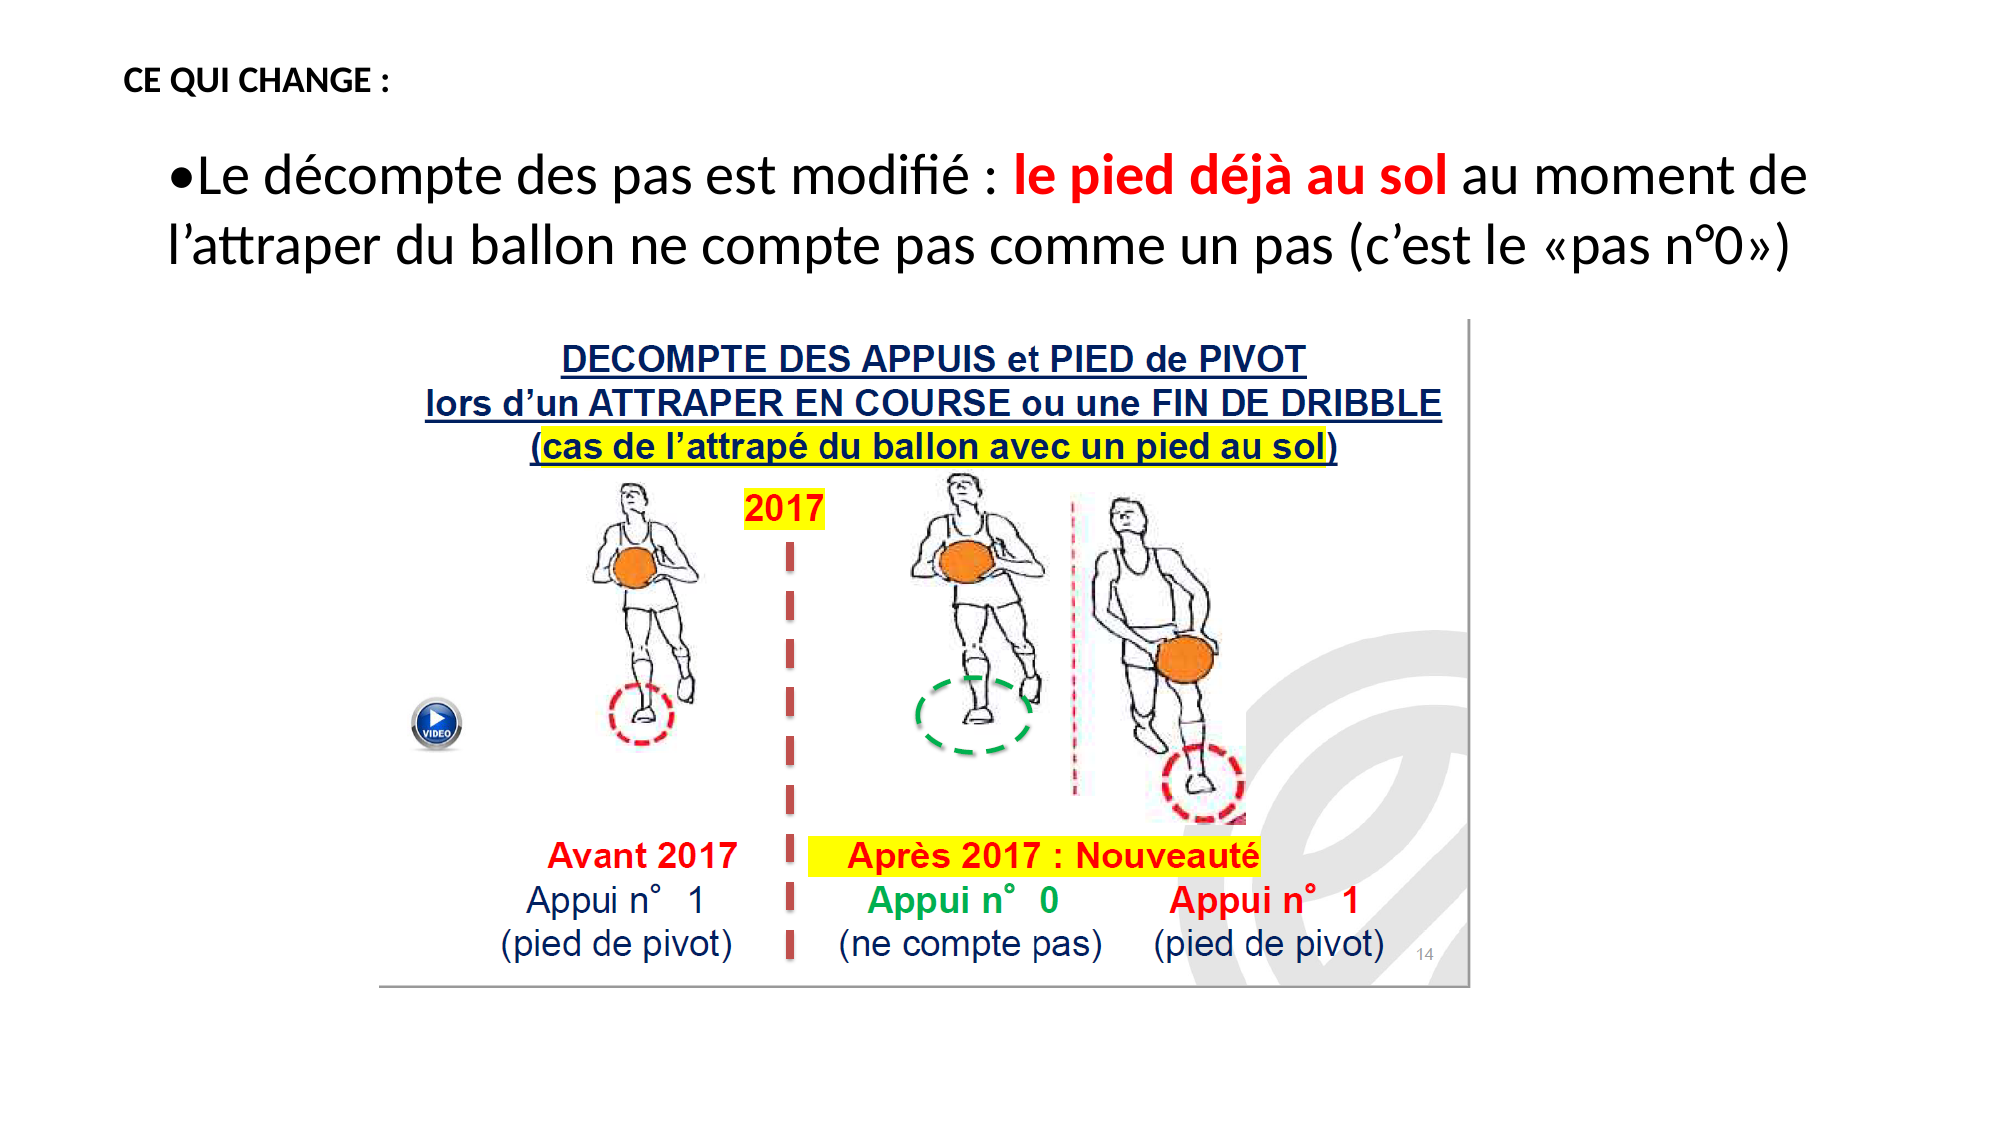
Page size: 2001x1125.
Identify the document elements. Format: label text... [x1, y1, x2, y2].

picture [379, 319, 1471, 988]
text_box CE QUI CHANGE : [108, 47, 1207, 108]
text_box •Le décompte des pas est modifié : le pied déjà au sol au moment de l’attraper du ballon ne compte pas comme un pas (c’est le «pas n°0») [153, 128, 1916, 354]
